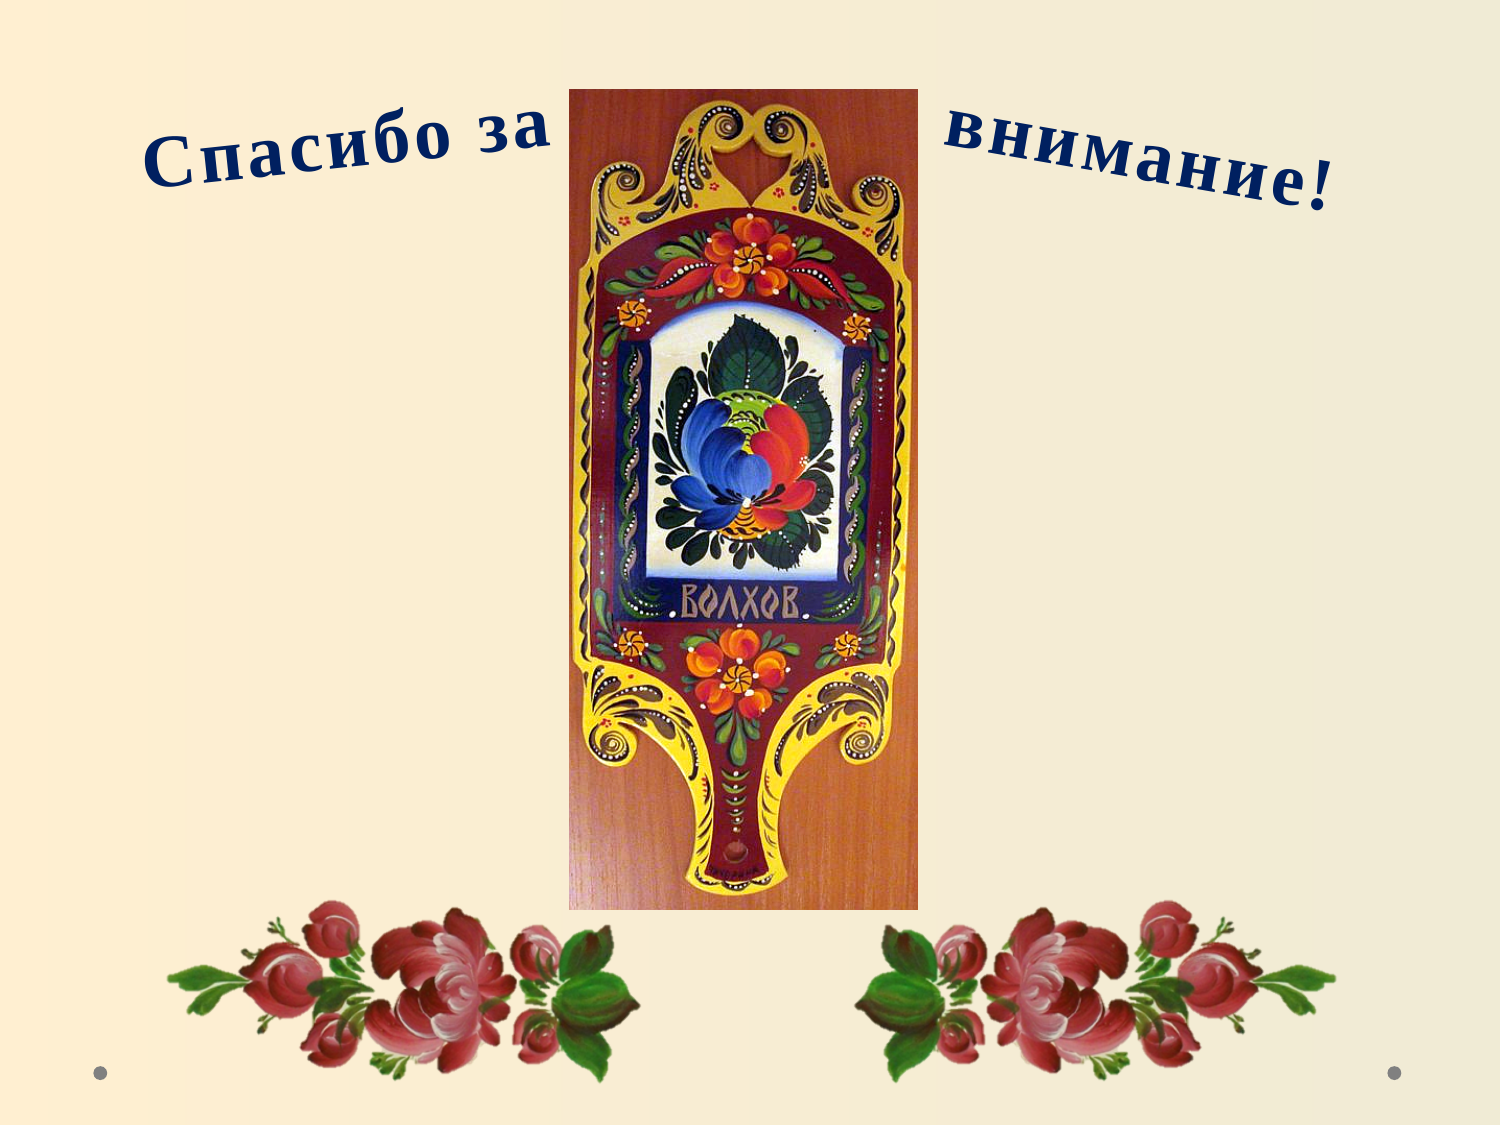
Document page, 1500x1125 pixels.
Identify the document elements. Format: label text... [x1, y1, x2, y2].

text_box Спасибо за [120, 61, 568, 214]
picture [144, 89, 1359, 1125]
text_box внимание! [923, 61, 1381, 242]
